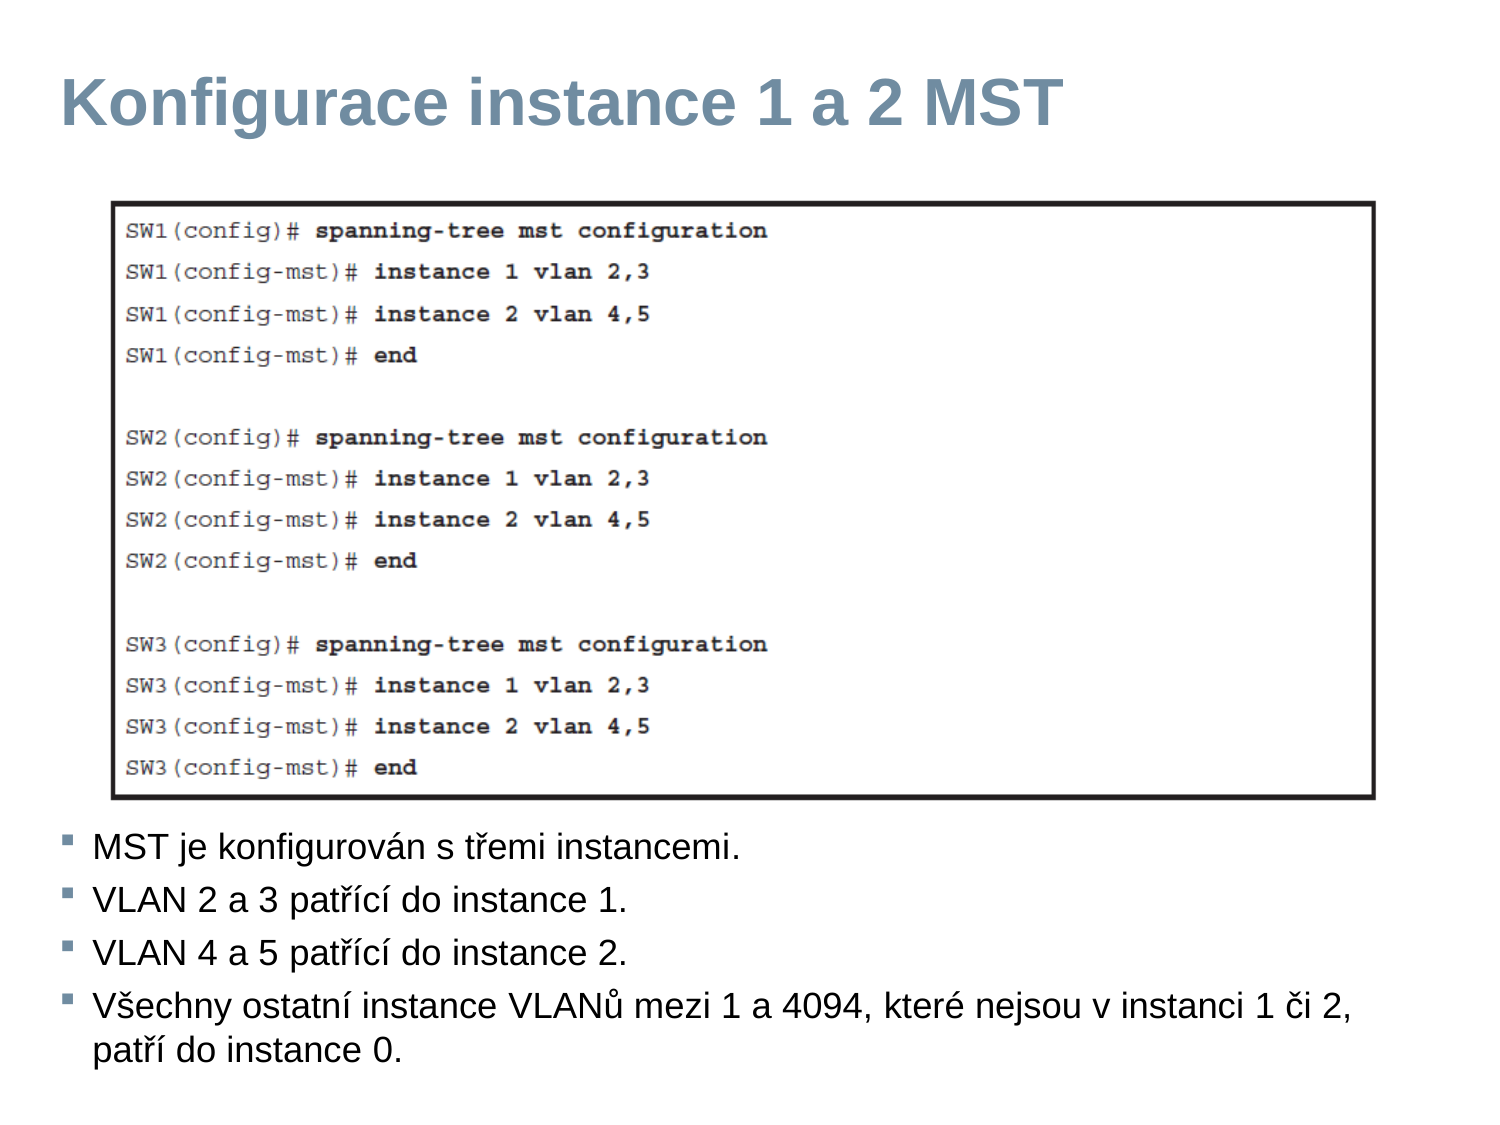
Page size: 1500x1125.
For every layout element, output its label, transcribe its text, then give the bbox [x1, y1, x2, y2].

list MST je konfigurován s třemi instancemi. VLAN 2 a 3 patřící do instance 1. VLAN 4 a 5 patřící do instance 2. Všechny ostatní instance VLANů mezi 1 a 4094, které nejsou v instanci 1 či 2, patří do instance 0. [45, 816, 1444, 1078]
picture [104, 193, 1385, 805]
title Konfigurace instance 1 a 2 MST [45, 59, 1444, 182]
